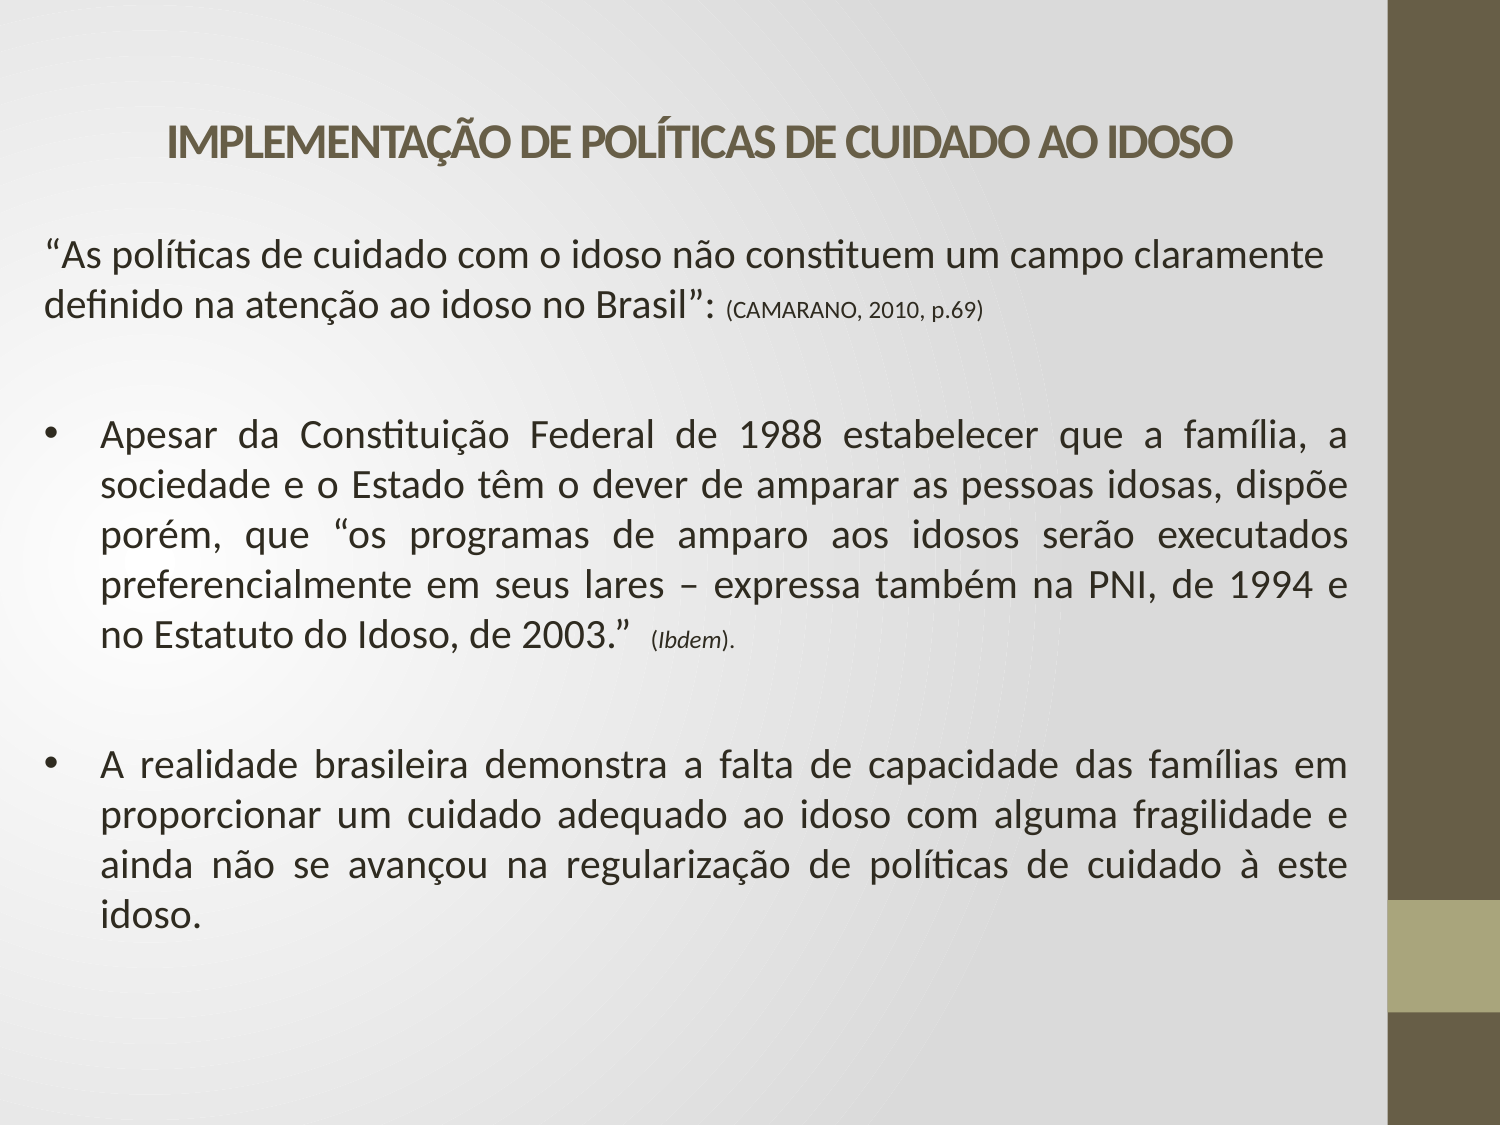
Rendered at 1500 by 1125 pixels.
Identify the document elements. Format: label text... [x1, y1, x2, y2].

title IMPLEMENTAÇÃO DE POLÍTICAS DE CUIDADO AO IDOSO [75, 45, 1325, 219]
text_box “As políticas de cuidado com o idoso não constituem um campo claramente definido na atenção ao idoso no Brasil”: (CAMARANO, 2010, p.69) Apesar da Constituição Federal de 1988 estabelecer que a família, a sociedade e o Estado têm o dever de amparar as pessoas idosas, dispõe porém, que “os programas de amparo aos idosos serão executados preferencialmente em seus lares – expressa também na PNI, de 1994 e no Estatuto do Idoso, de 2003.” (Ibdem). A realidade brasileira demonstra a falta de capacidade das famílias em proporcionar um cuidado adequado ao idoso com alguma fragilidade e ainda não se avançou na regularização de políticas de cuidado à este idoso. [29, 219, 1364, 1125]
